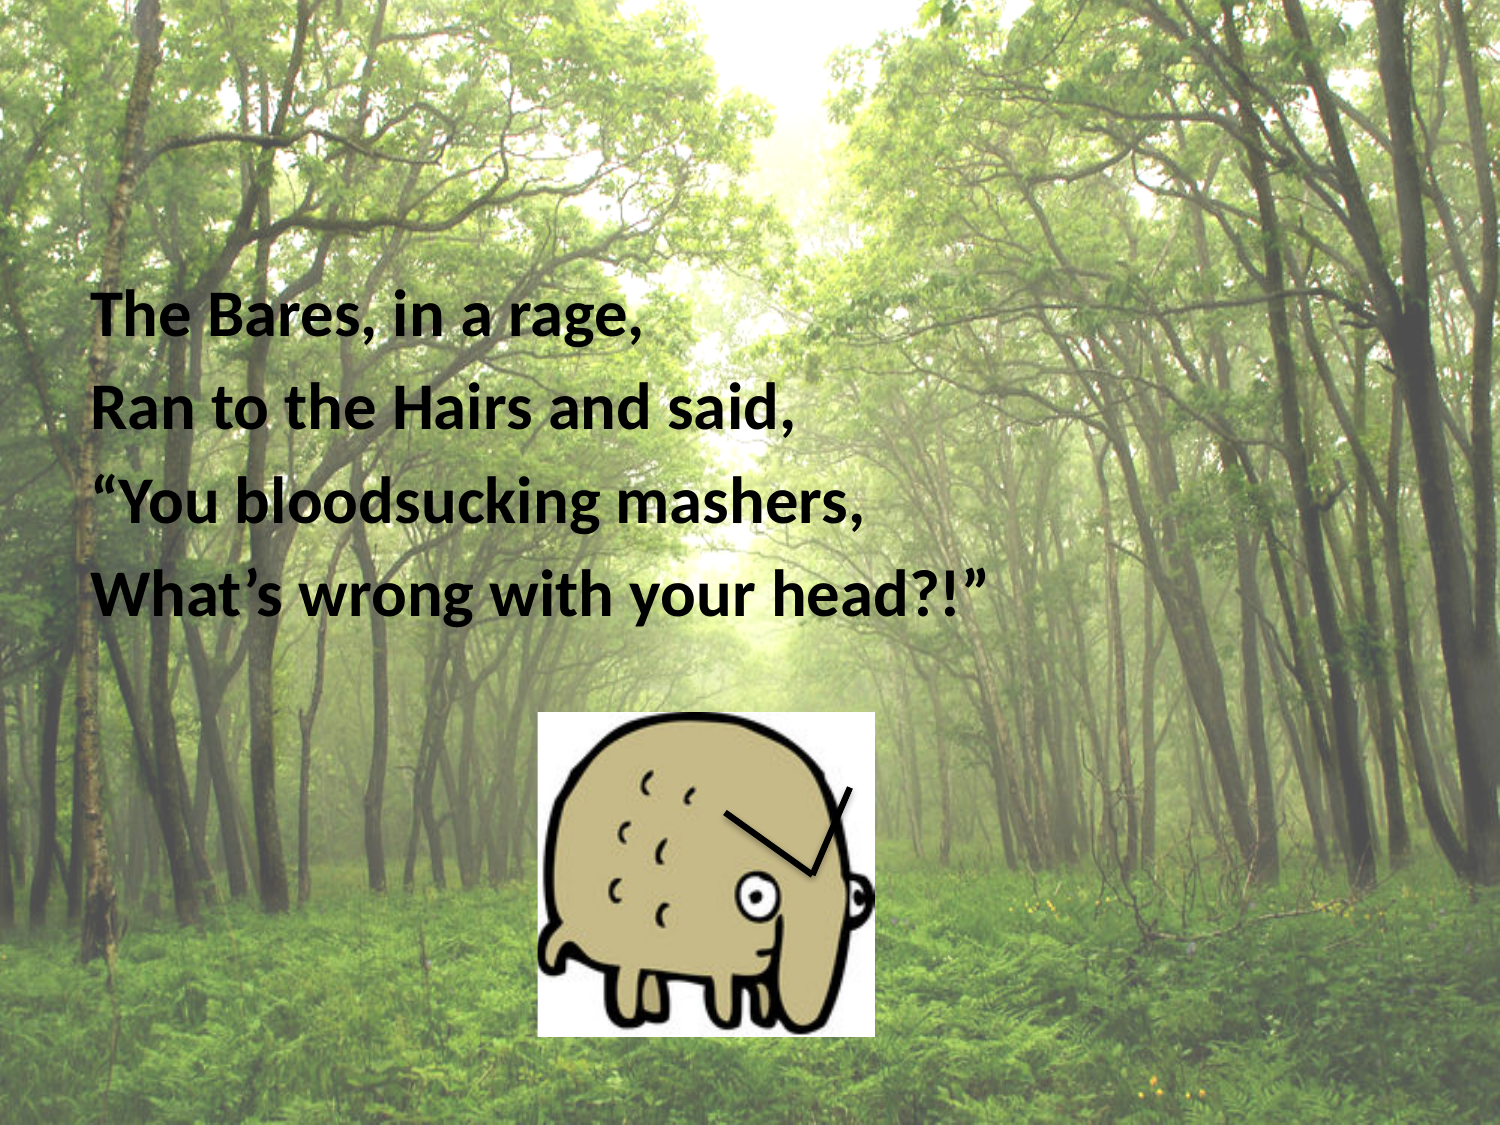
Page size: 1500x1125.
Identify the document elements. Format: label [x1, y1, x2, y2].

text_box [537, 712, 876, 1037]
picture [0, 0, 1500, 1125]
